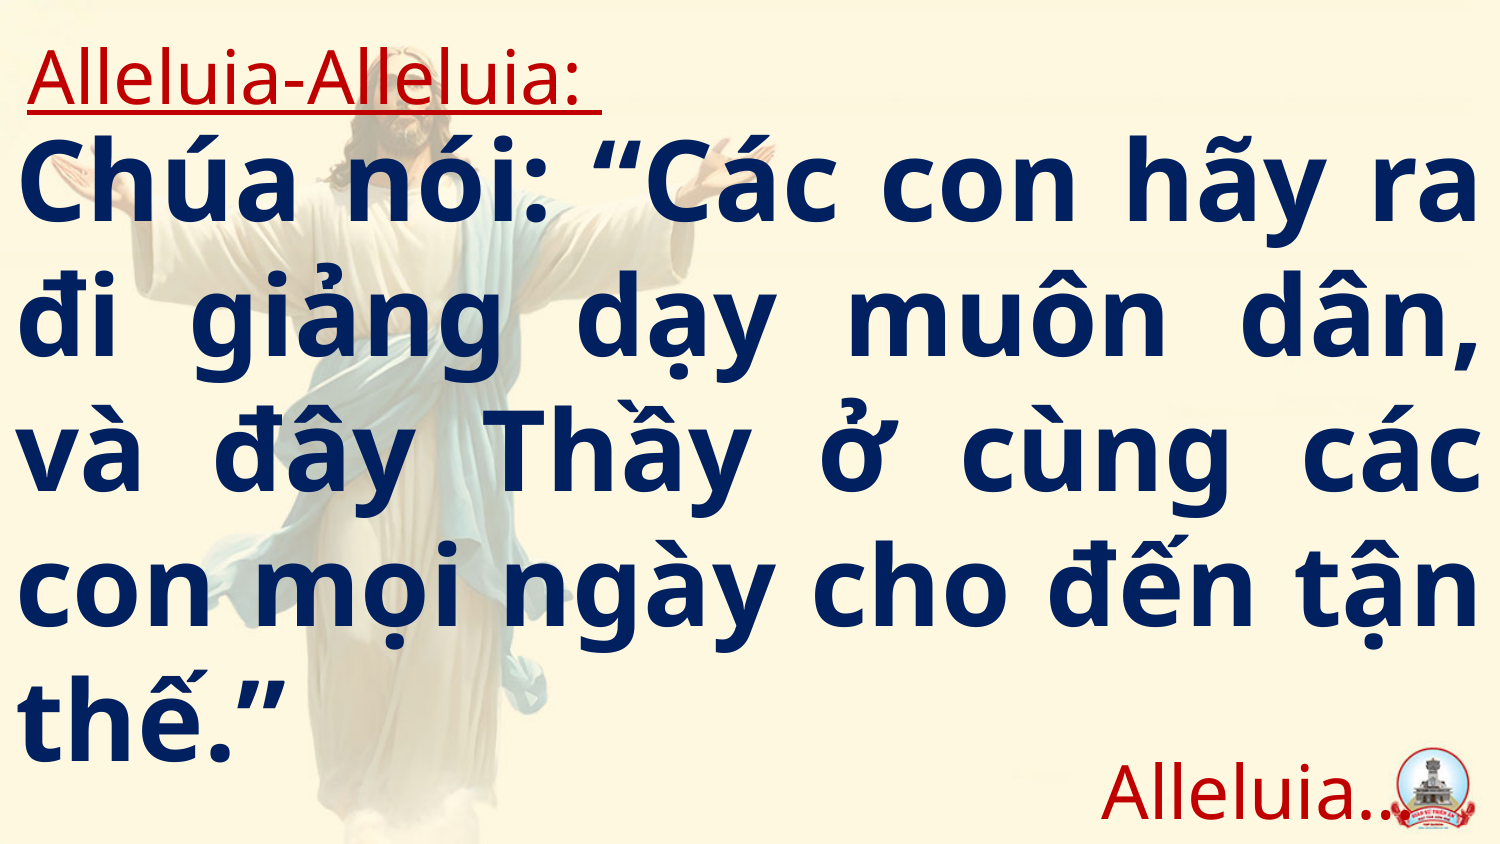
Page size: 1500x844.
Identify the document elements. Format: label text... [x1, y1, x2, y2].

picture [0, 0, 1500, 171]
text_box Alleluia-Alleluia: [12, 21, 700, 127]
picture [0, 722, 1500, 844]
text_box Alleluia… [1086, 737, 1451, 843]
title Chúa nói: “Các con hãy ra đi giảng dạy muôn dân, và đây Thầy ở cùng các con mọi ngày cho đến tận thế.” [0, 171, 1500, 722]
